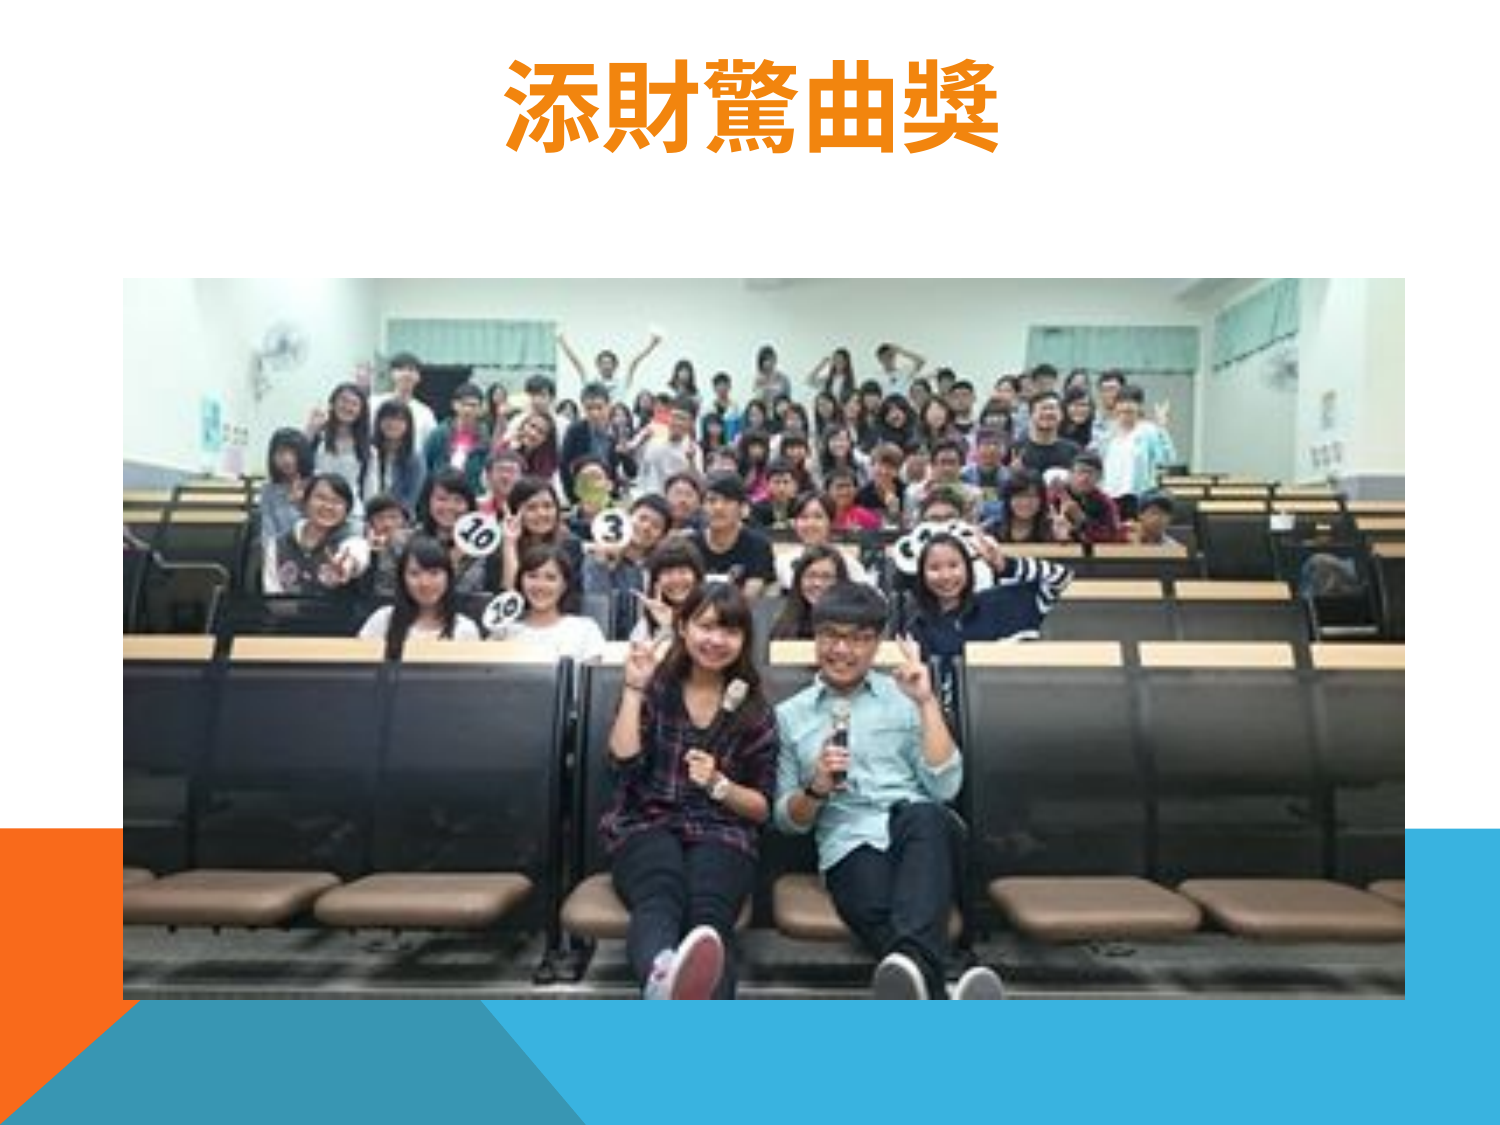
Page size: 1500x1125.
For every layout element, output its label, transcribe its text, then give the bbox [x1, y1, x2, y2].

title 添財驚曲獎 [135, 60, 1369, 150]
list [123, 278, 1405, 1000]
